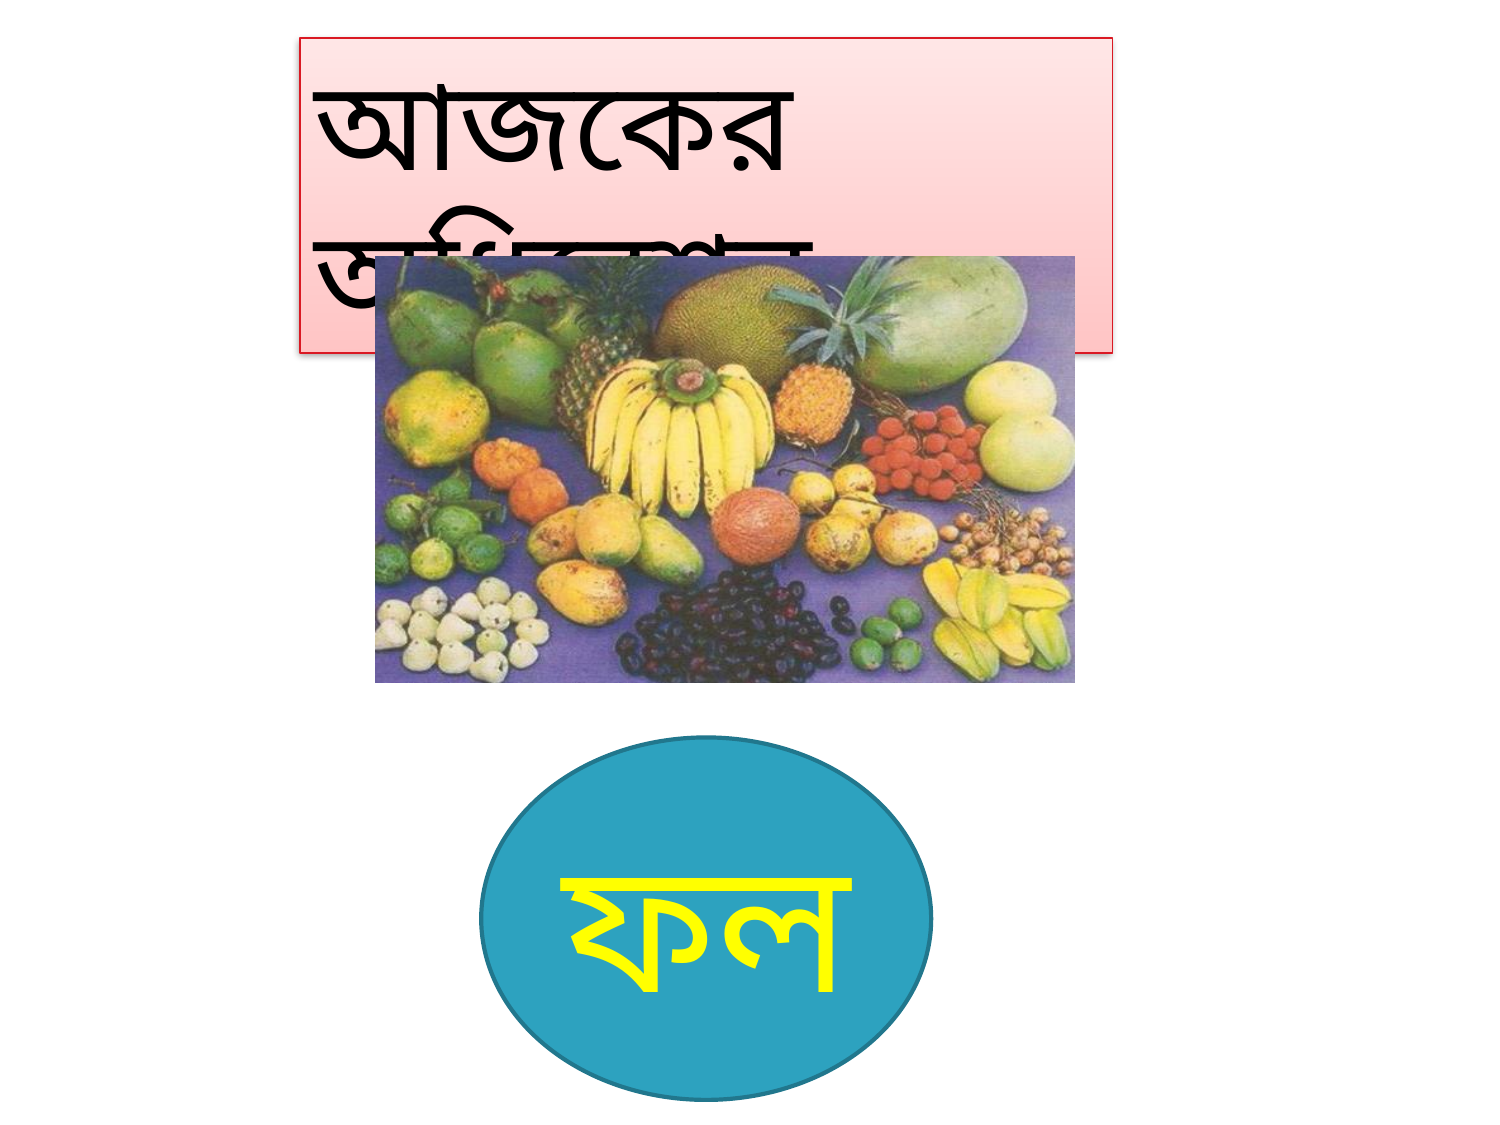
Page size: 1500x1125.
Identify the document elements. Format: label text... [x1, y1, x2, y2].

text_box ফল [479, 735, 934, 1102]
picture [374, 256, 1076, 683]
text_box আজকের অধিবেশন [299, 37, 1113, 354]
